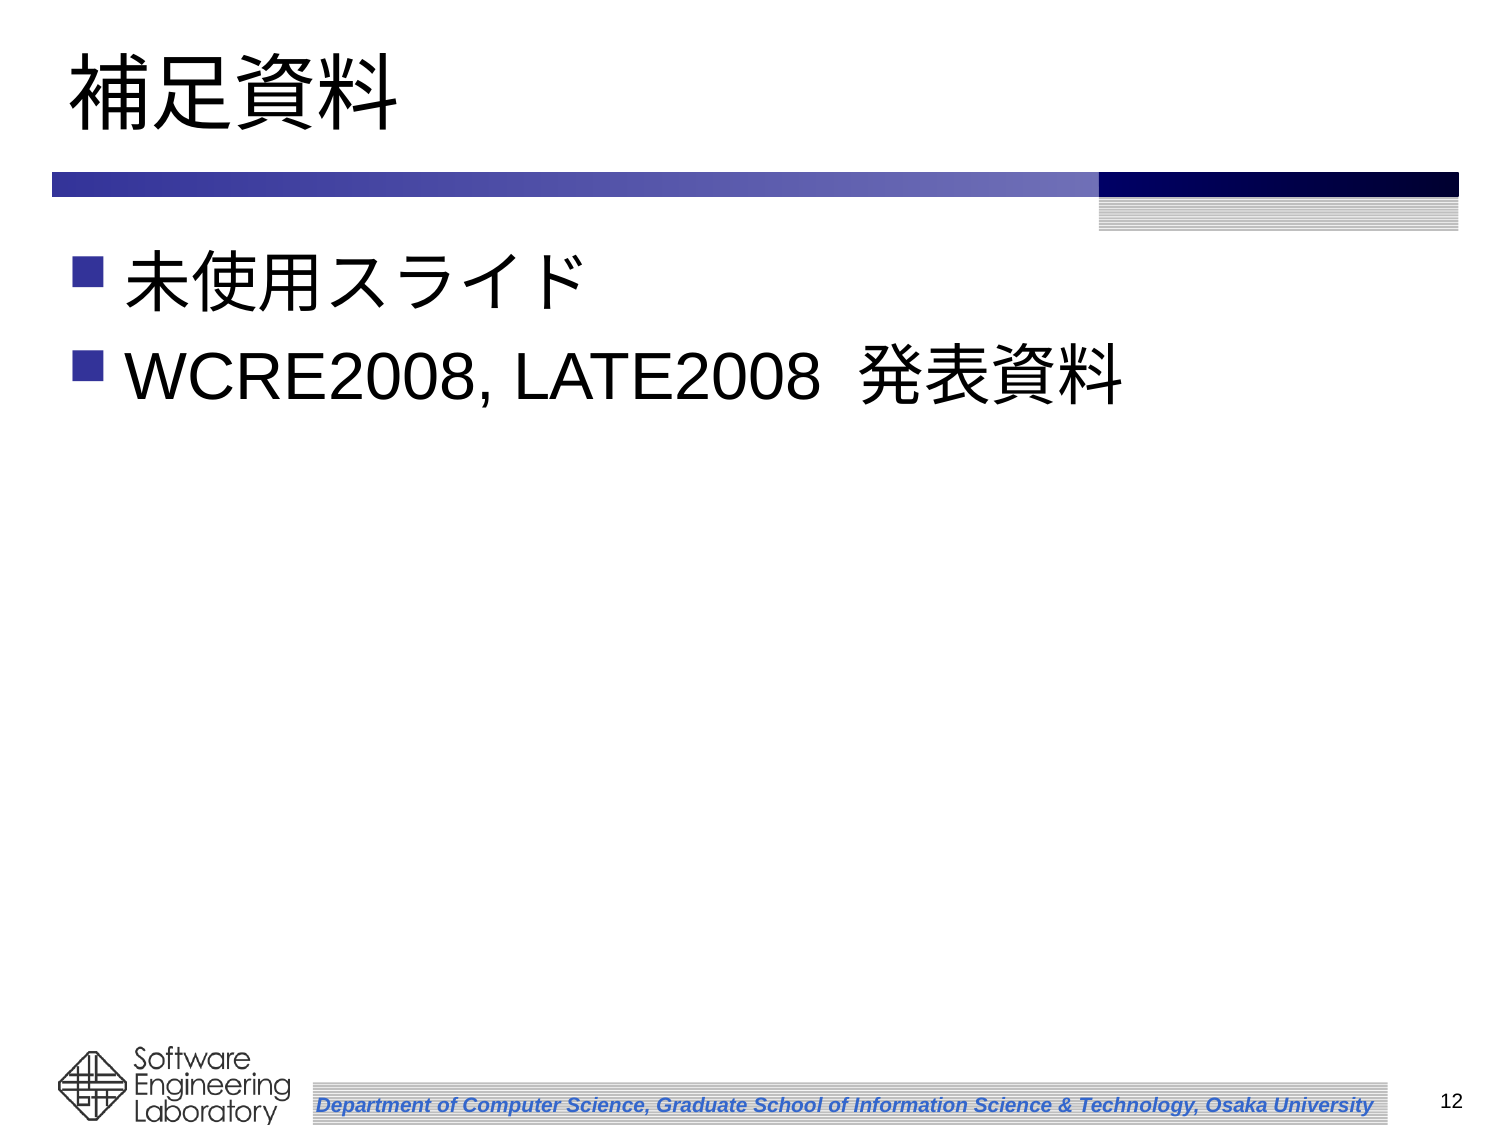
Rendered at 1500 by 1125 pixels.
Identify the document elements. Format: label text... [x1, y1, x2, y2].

slide_number 12 [1387, 1079, 1479, 1125]
list 未使用スライド WCRE2008, LATE2008 発表資料 [52, 231, 1460, 1024]
picture [58, 1046, 290, 1125]
title 補足資料 [51, 18, 1459, 162]
